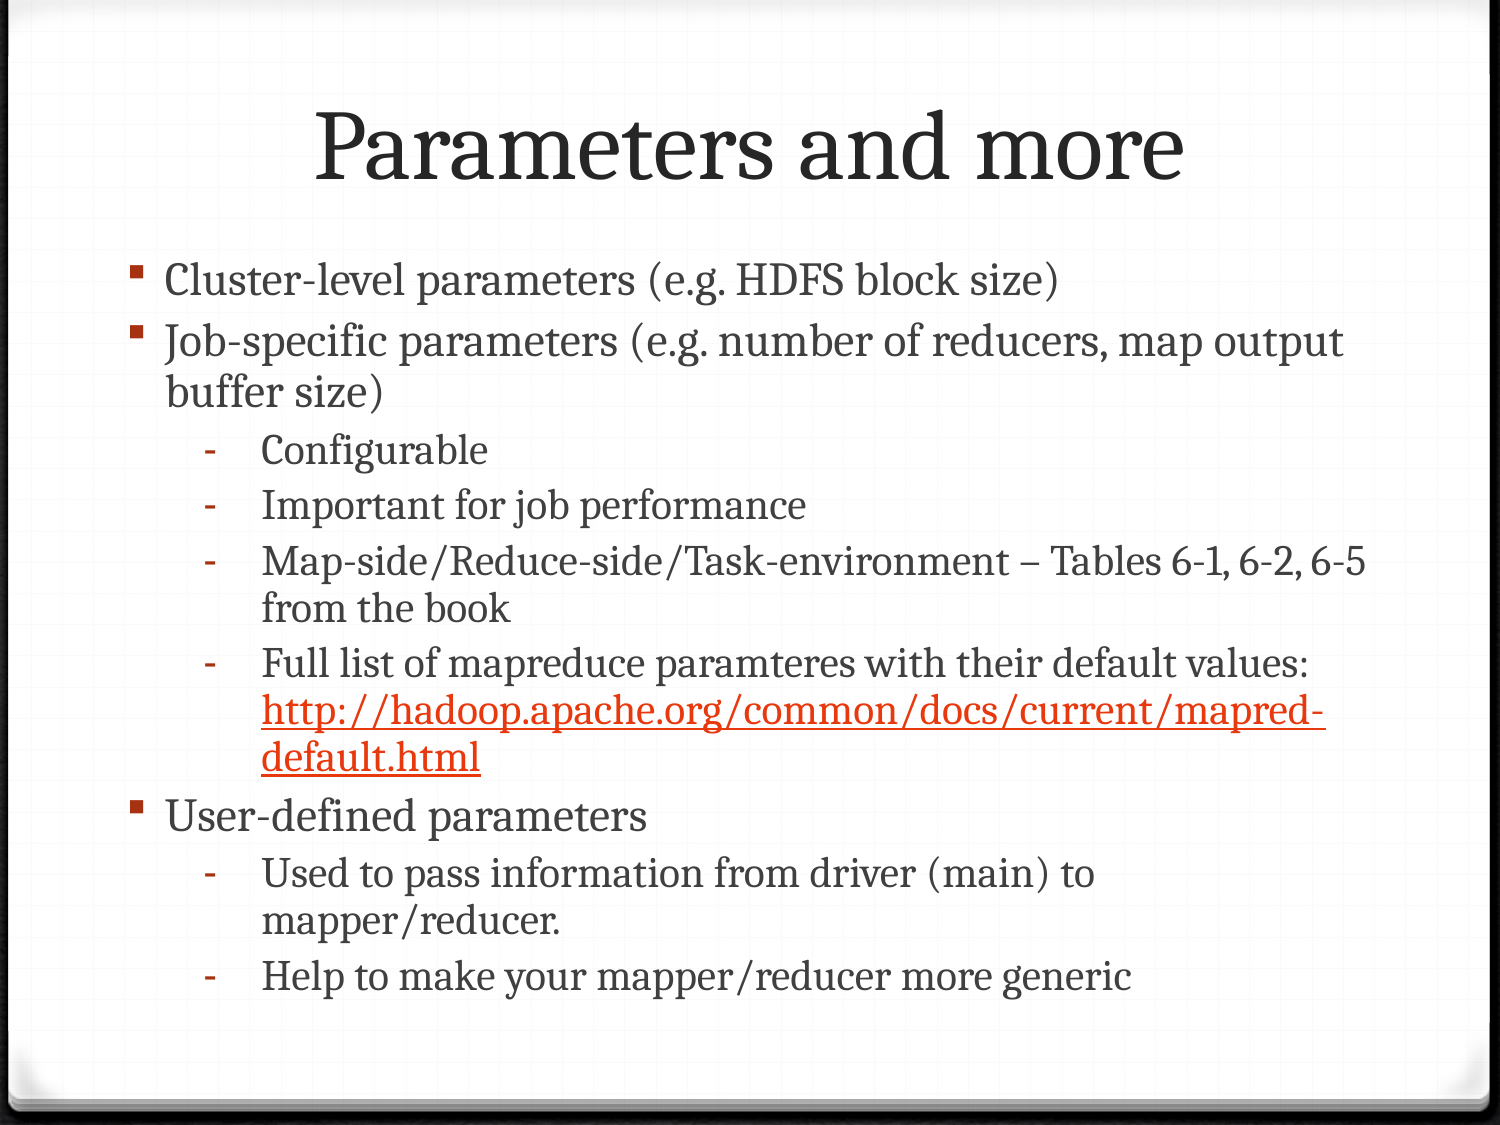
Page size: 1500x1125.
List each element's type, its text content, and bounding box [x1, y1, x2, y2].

list Cluster-level parameters (e.g. HDFS block size) Job-specific parameters (e.g. number of reducers, map output buffer size) Configurable Important for job performance Map-side/Reduce-side/Task-environment – Tables 6-1, 6-2, 6-5 from the book Full list of mapreduce paramteres with their default values: http://hadoop.apache.org/common/docs/current/mapred-default.html User-defined parameters Used to pass information from driver (main) to mapper/reducer. Help to make your mapper/reducer more generic [111, 247, 1392, 1021]
picture [0, 0, 1500, 1125]
title Parameters and more [90, 45, 1410, 235]
